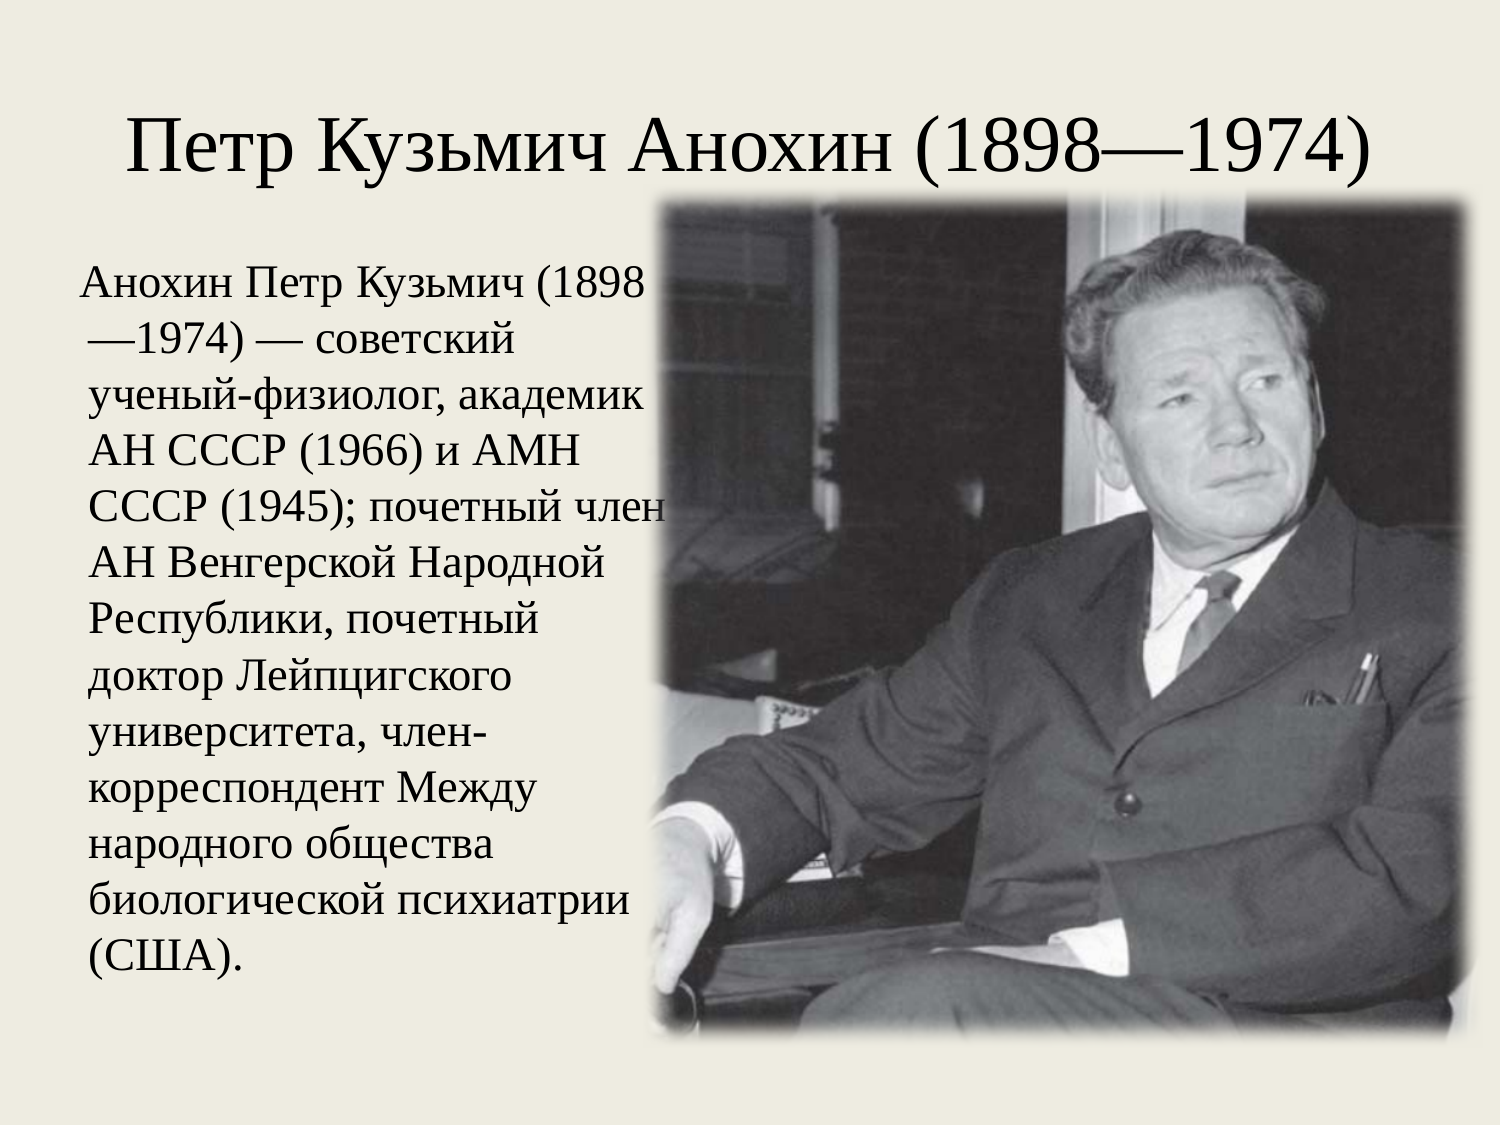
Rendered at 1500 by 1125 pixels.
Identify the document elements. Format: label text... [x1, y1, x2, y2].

list Анохин Петр Кузьмич (1898—1974) — советский ученый-физиолог, академик АН СССР (1966) и АМН СССР (1945); почетный член АН Венгерской Народной Республики, почетный доктор Лейпцигского университета, член-корреспондент Между народного общества биологической психиатрии (США). [17, 243, 638, 994]
title Петр Кузьмич Анохин (1898—1974) [75, 45, 1425, 233]
picture [643, 184, 1483, 1048]
